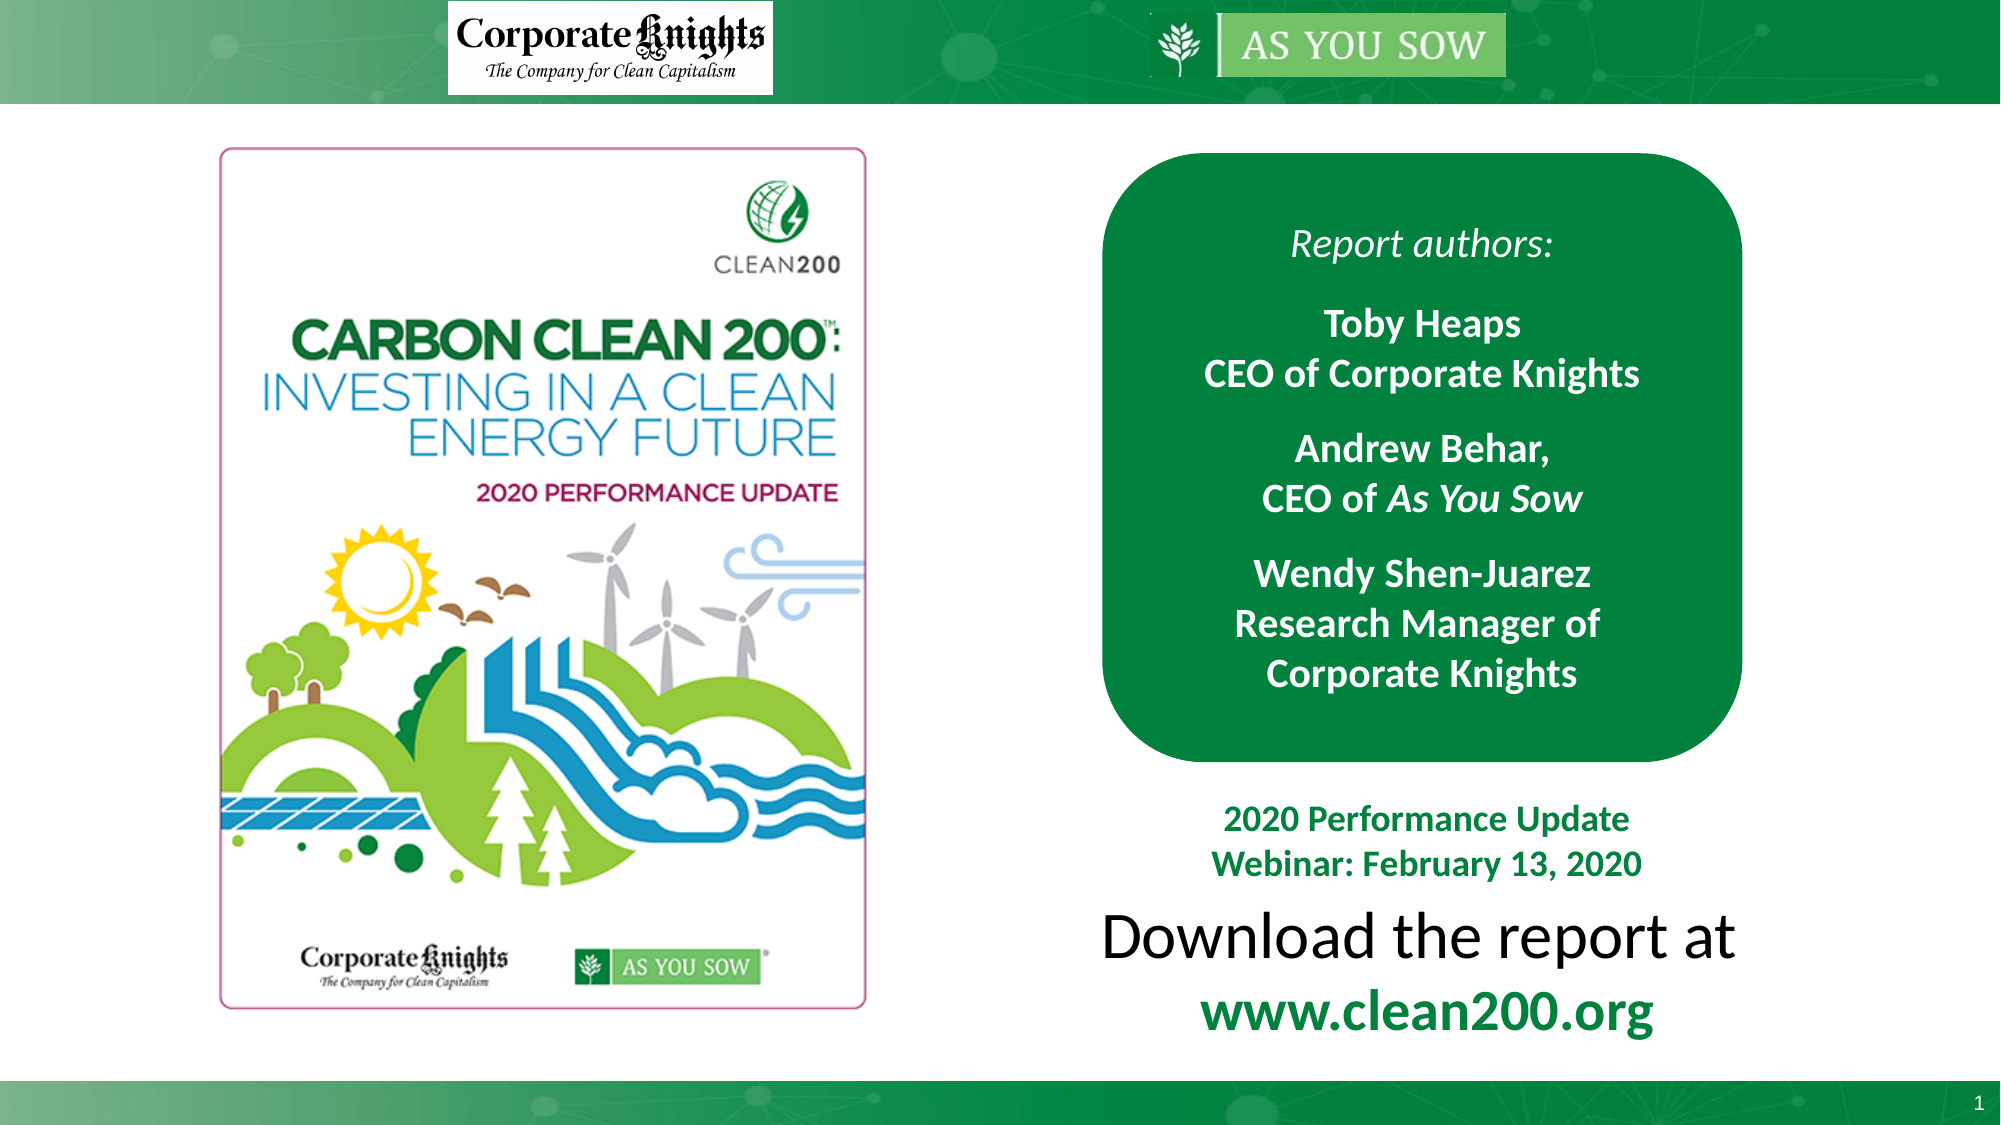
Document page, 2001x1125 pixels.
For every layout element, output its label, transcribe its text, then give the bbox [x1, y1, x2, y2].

picture [0, 0, 2001, 104]
text_box [1117, 153, 1727, 201]
text_box [1118, 715, 1727, 763]
text_box Download the report at www.clean200.org [1001, 884, 1853, 1052]
text_box Report authors: Toby Heaps CEO of Corporate Knights Andrew Behar, CEO of As You Sow Wendy Shen-Juarez Research Manager of Corporate Knights [1102, 201, 1743, 715]
text_box 2020 Performance Update Webinar: February 13, 2020 [1117, 786, 1737, 893]
picture [0, 1081, 2001, 1125]
picture [177, 105, 909, 1052]
